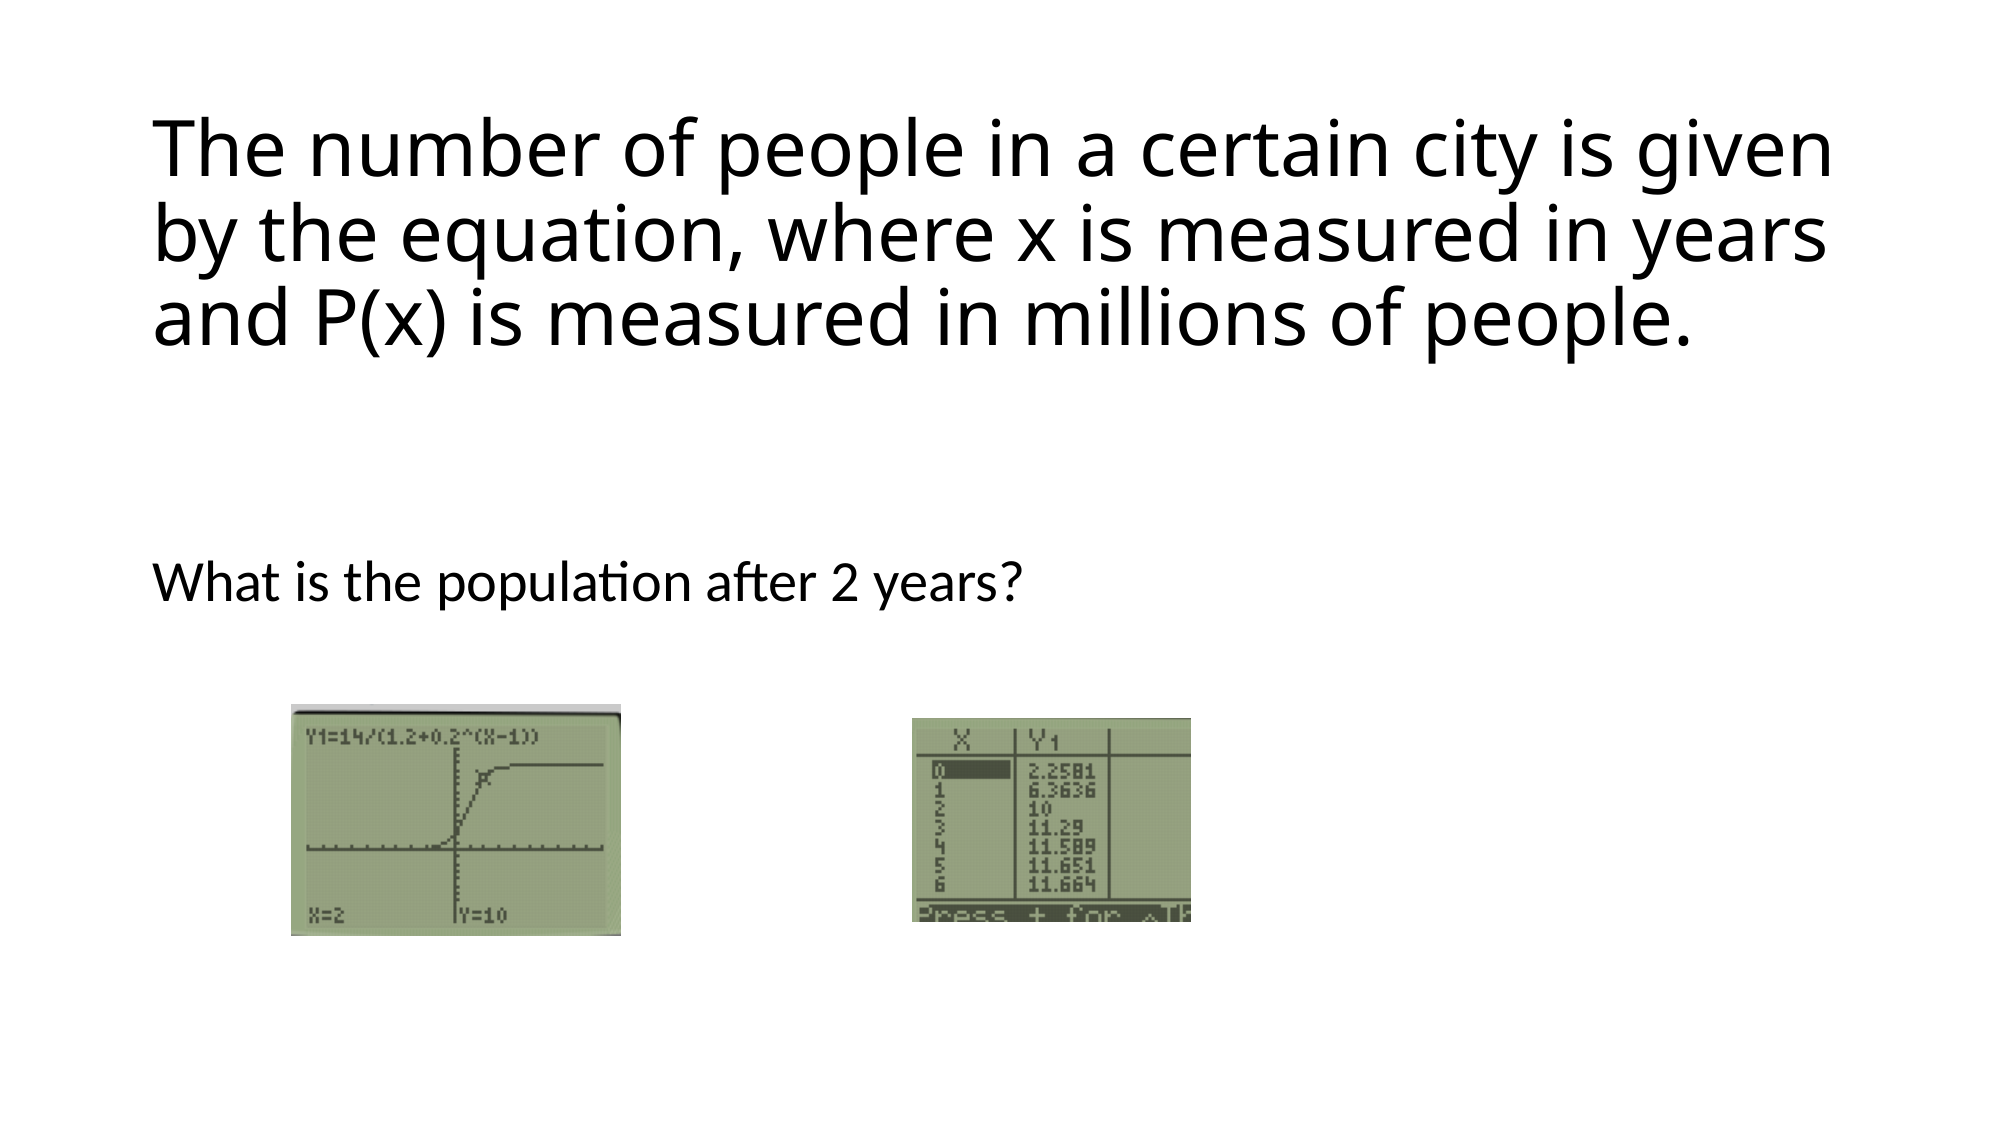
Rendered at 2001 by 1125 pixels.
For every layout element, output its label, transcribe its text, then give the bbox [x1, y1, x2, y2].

list What is the population after 2 years? [137, 543, 1863, 1014]
picture [291, 704, 621, 936]
picture [912, 718, 1191, 922]
